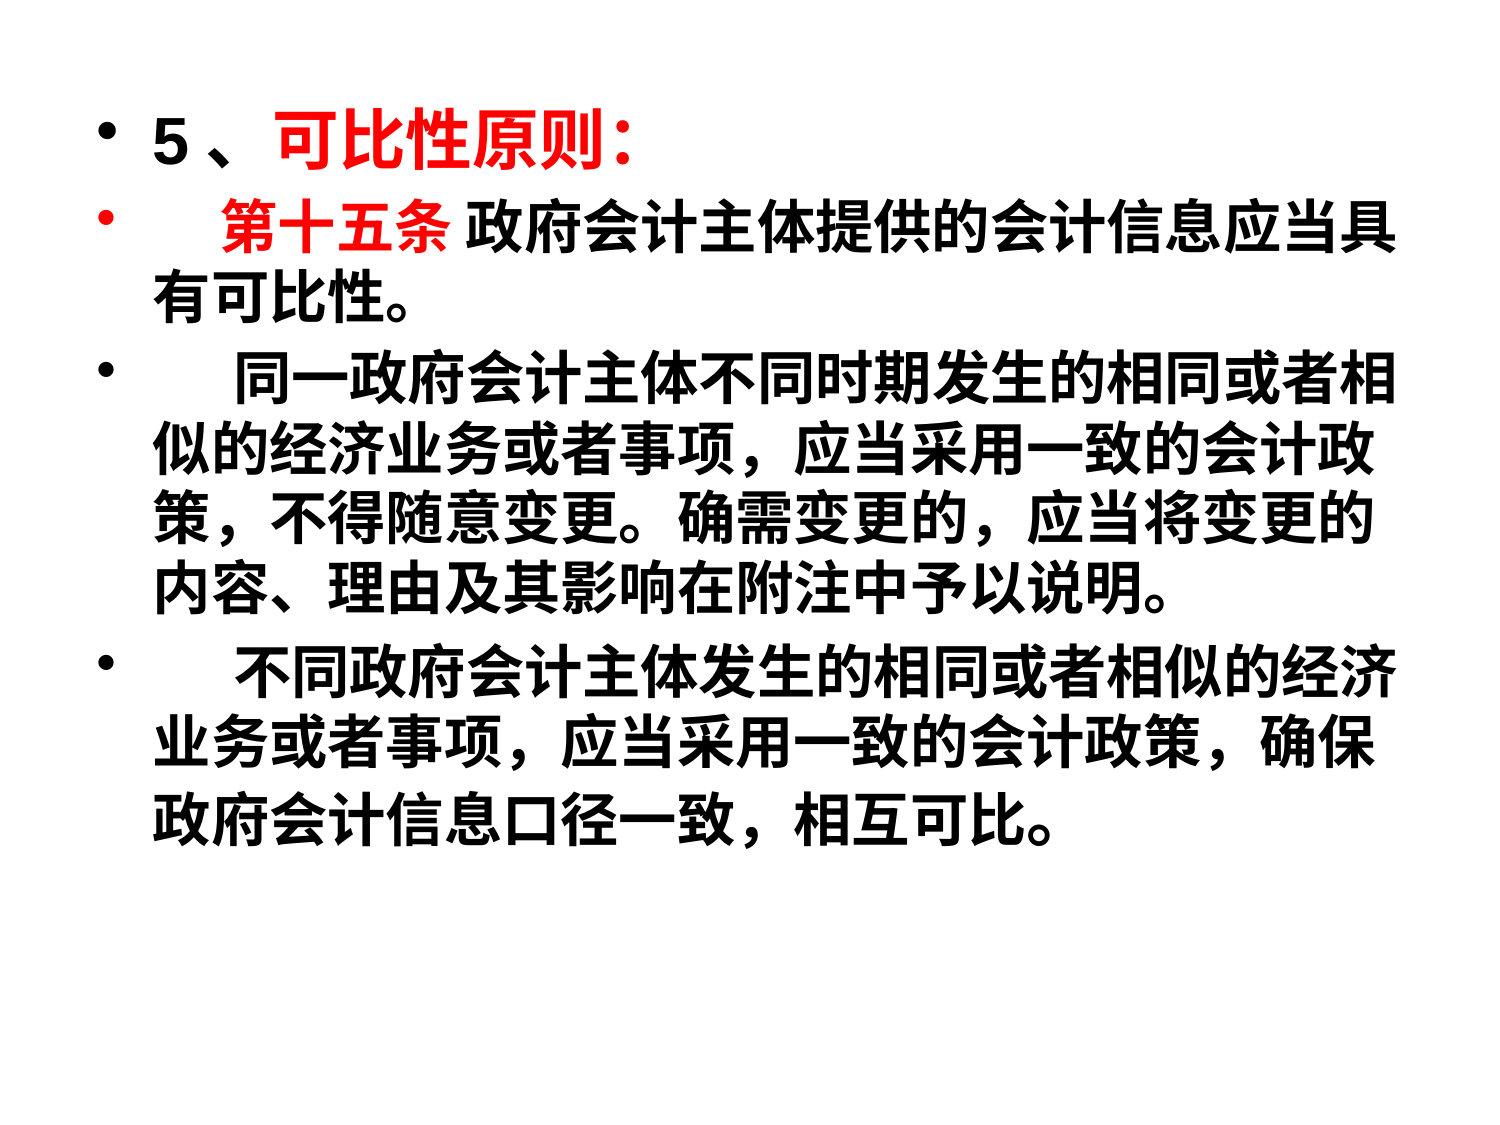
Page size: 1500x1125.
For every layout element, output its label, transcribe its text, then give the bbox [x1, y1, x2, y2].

list 5、可比性原则： 第十五条 政府会计主体提供的会计信息应当具有可比性。 同一政府会计主体不同时期发生的相同或者相似的经济业务或者事项，应当采用一致的会计政策，不得随意变更。确需变更的，应当将变更的内容、理由及其影响在附注中予以说明。 不同政府会计主体发生的相同或者相似的经济业务或者事项，应当采用一致的会计政策，确保政府会计信息口径一致，相互可比。 [81, 90, 1426, 1006]
